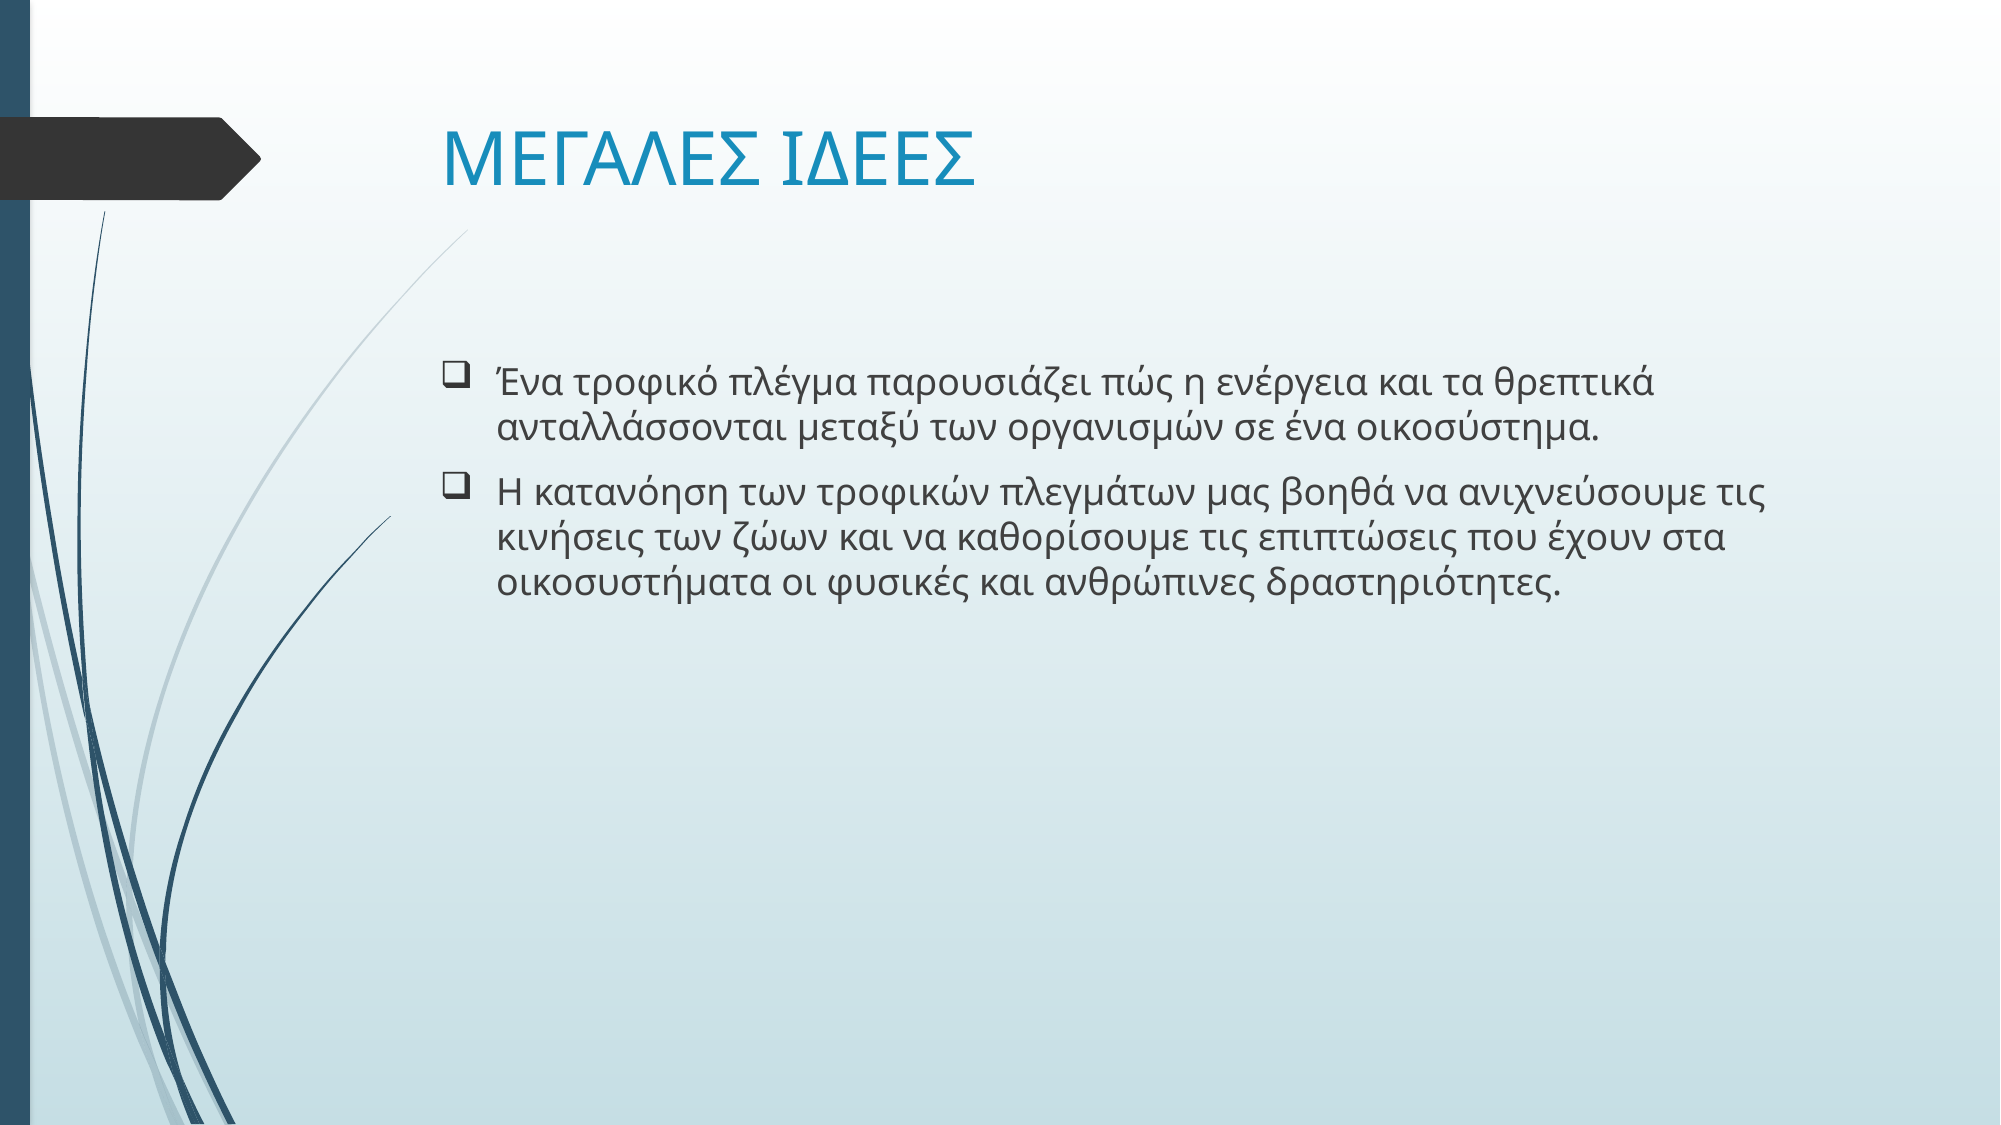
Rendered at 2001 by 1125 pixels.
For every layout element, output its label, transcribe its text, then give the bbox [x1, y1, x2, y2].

title ΜΕΓΑΛΕΣ ΙΔΕΕΣ [425, 102, 1888, 313]
list Ένα τροφικό πλέγμα παρουσιάζει πώς η ενέργεια και τα θρεπτικά ανταλλάσσονται μεταξύ των οργανισμών σε ένα οικοσύστημα. Η κατανόηση των τροφικών πλεγμάτων μας βοηθά να ανιχνεύσουμε τις κινήσεις των ζώων και να καθορίσουμε τις επιπτώσεις που έχουν στα οικοσυστήματα οι φυσικές και ανθρώπινες δραστηριότητες. [424, 350, 1888, 970]
